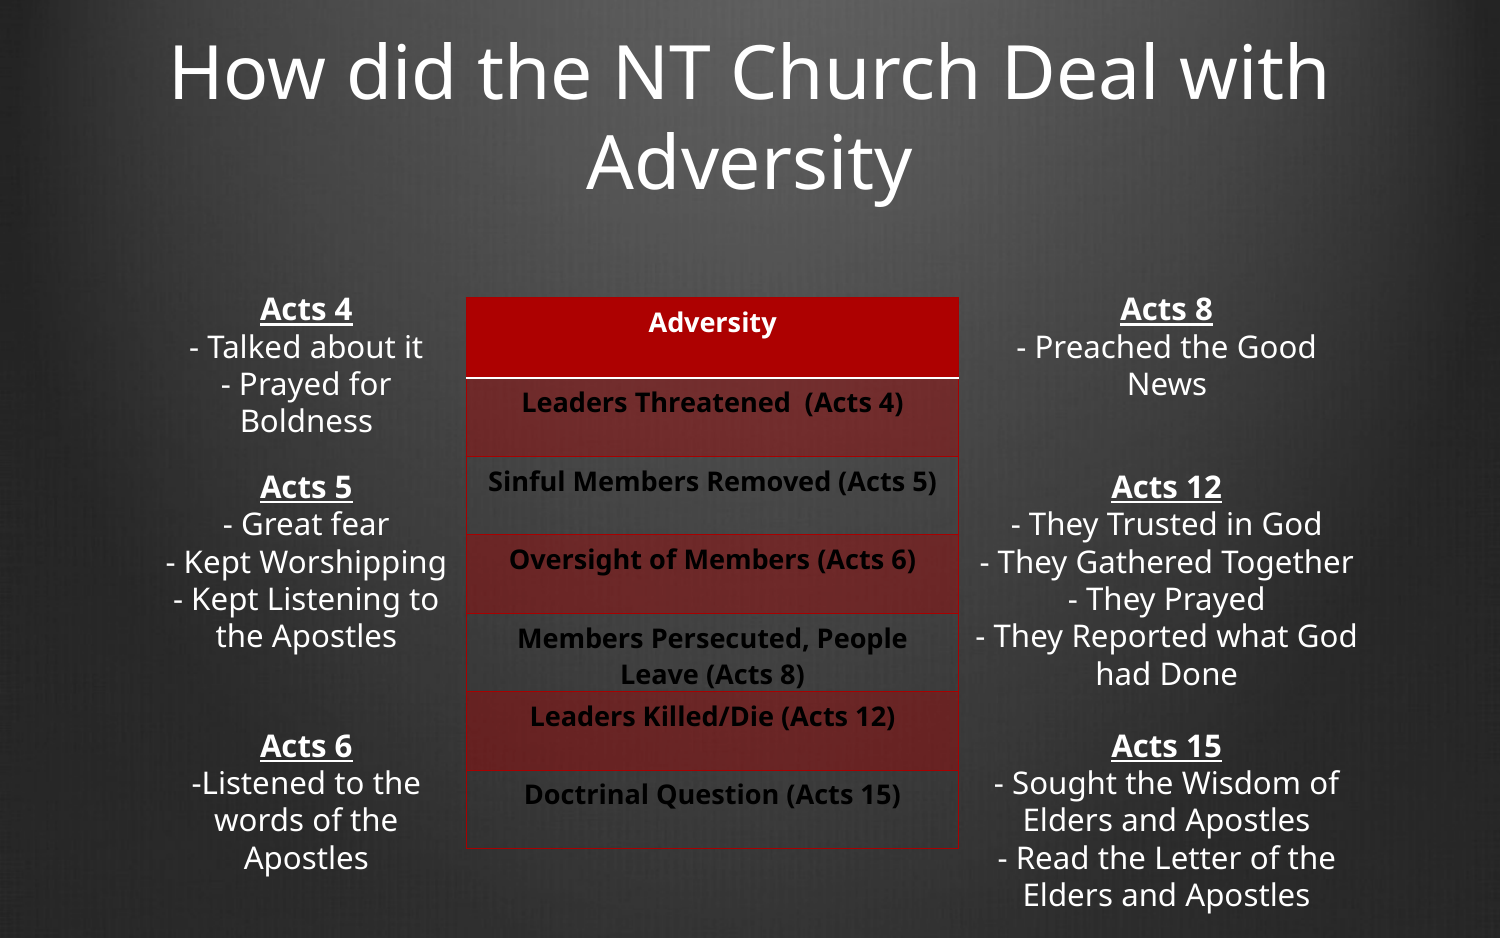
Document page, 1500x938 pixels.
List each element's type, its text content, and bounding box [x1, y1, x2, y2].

text_box Acts 5 - Great fear - Kept Worshipping - Kept Listening to the Apostles [146, 459, 466, 662]
table_cell Members Persecuted, People Leave (Acts 8) [467, 614, 958, 691]
text_box Acts 8 - Preached the Good News [958, 282, 1375, 447]
text_box Acts 6 -Listened to the words of the Apostles [146, 718, 467, 883]
table_header Adversity [467, 298, 958, 377]
table_cell Leaders Killed/Die (Acts 12) [467, 692, 958, 770]
table_cell Leaders Threatened (Acts 4) [467, 379, 958, 456]
text_box Acts 4 - Talked about it - Prayed for Boldness [146, 282, 467, 447]
title How did the NT Church Deal with Adversity [112, 16, 1388, 212]
text_box Acts 15 - Sought the Wisdom of Elders and Apostles - Read the Letter of the Elders and Apostles [958, 718, 1375, 938]
text_box Acts 12 - They Trusted in God - They Gathered Together - They Prayed - They Reported what God had Done [959, 459, 1375, 699]
table_cell Oversight of Members (Acts 6) [467, 535, 958, 613]
table_cell Sinful Members Removed (Acts 5) [467, 457, 958, 534]
table_cell Doctrinal Question (Acts 15) [467, 771, 958, 848]
